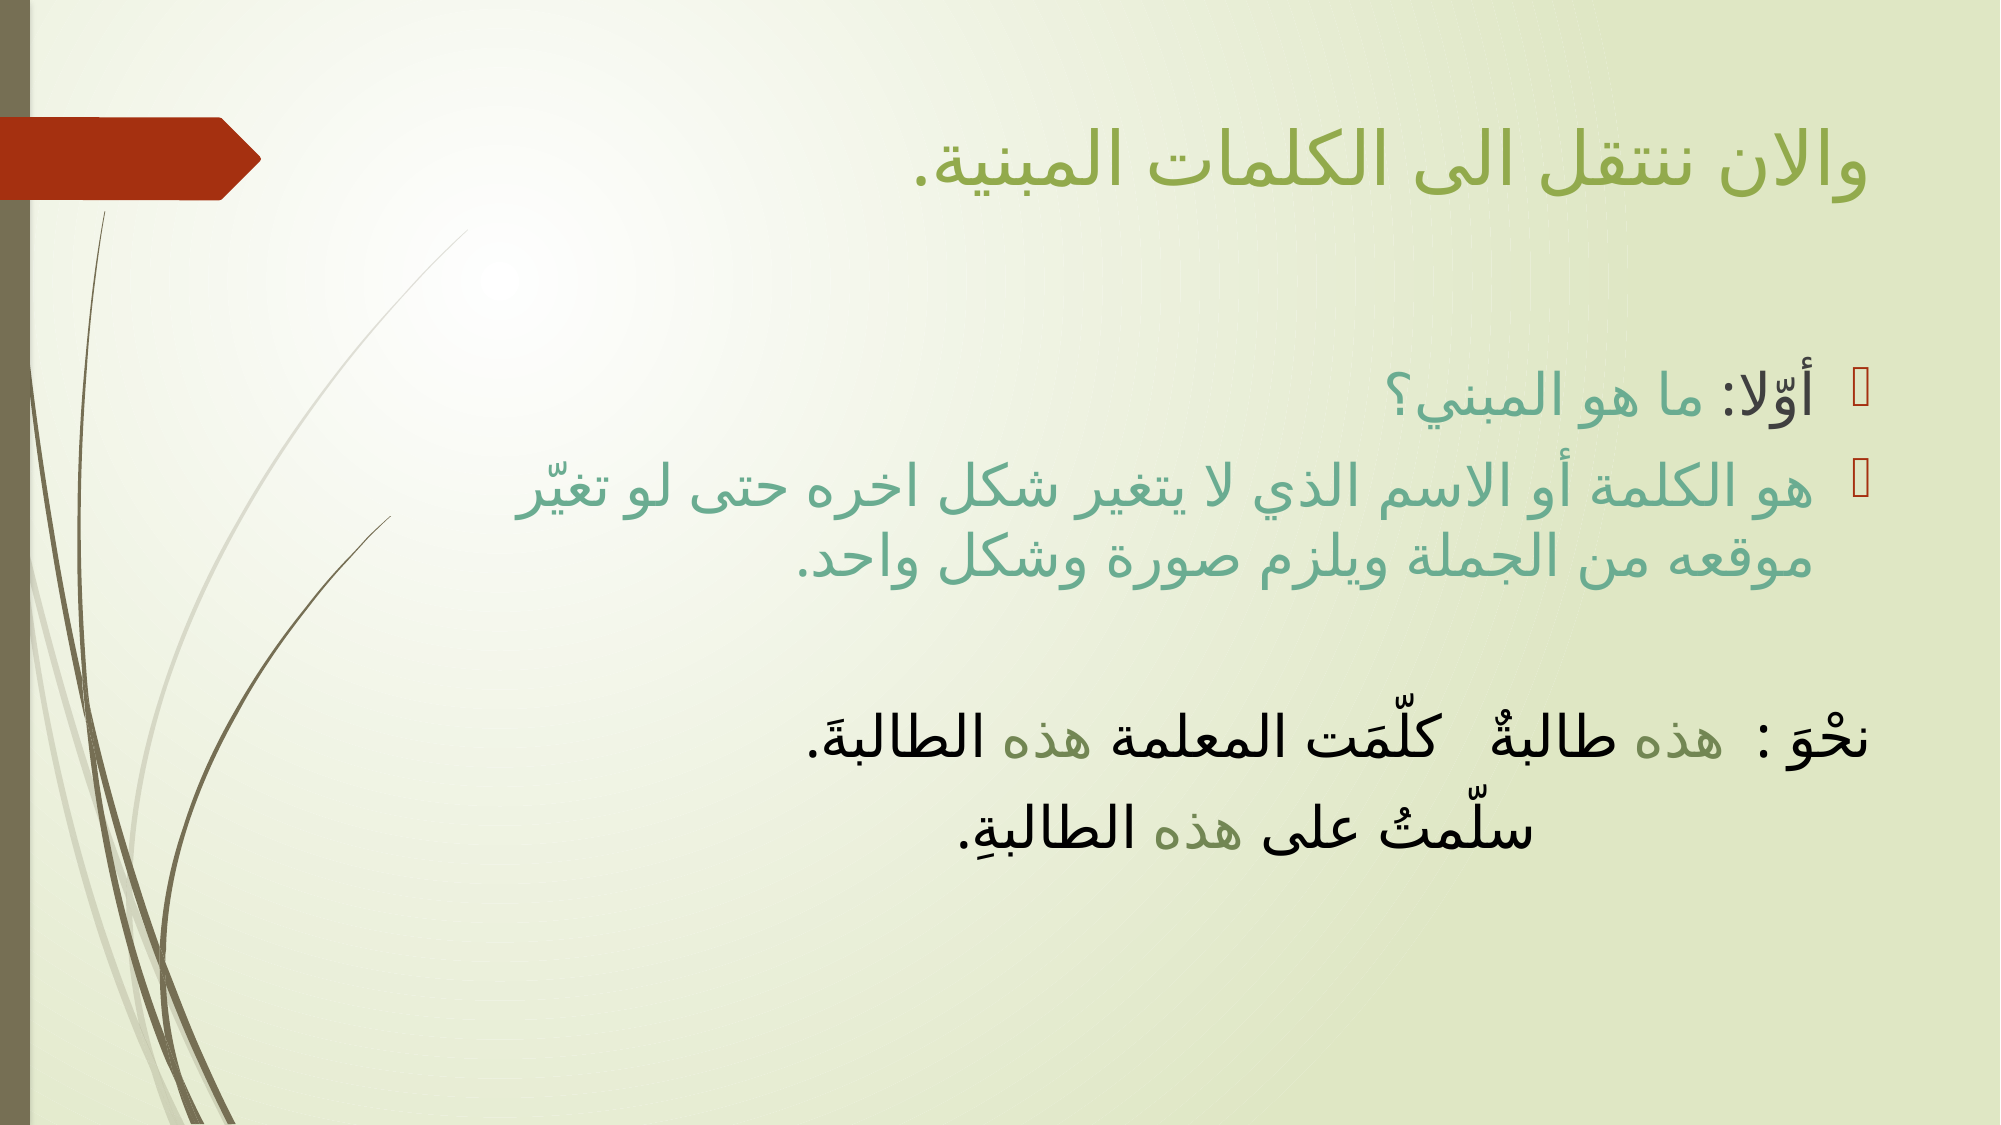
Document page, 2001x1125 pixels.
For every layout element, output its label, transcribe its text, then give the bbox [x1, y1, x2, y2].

list أوّلا: ما هو المبني؟ هو الكلمة أو الاسم الذي لا يتغير شكل اخره حتى لو تغيّر موقعه من الجملة ويلزم صورة وشكل واحد. نحْوَ : هذه طالبةٌ كلّمَت المعلمة هذه الطالبةَ. سلّمتُ على هذه الطالبةِ. [424, 350, 1888, 970]
title والان ننتقل الى الكلمات المبنية. [425, 102, 1888, 313]
